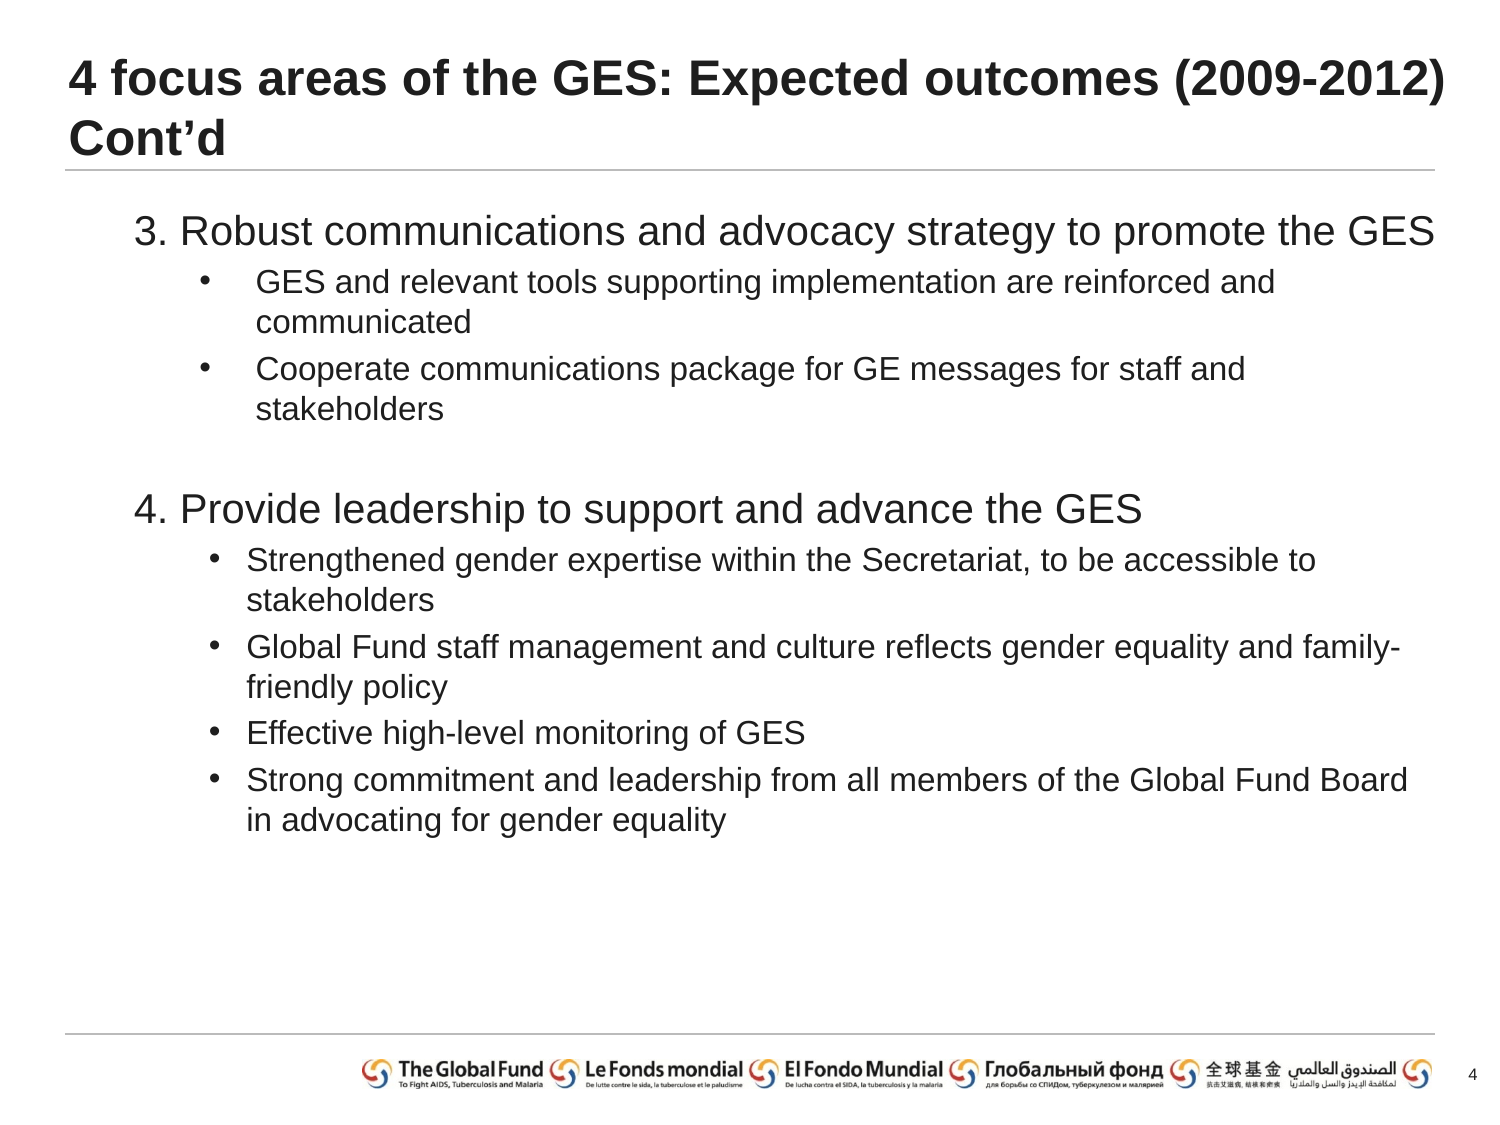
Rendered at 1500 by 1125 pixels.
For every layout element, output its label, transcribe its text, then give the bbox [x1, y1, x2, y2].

title 4 focus areas of the GES: Expected outcomes (2009-2012) Cont’d [68, 19, 1471, 173]
list 3. Robust communications and advocacy strategy to promote the GES GES and relevant tools supporting implementation are reinforced and communicated Cooperate communications package for GE messages for staff and stakeholders 4. Provide leadership to support and advance the GES Strengthened gender expertise within the Secretariat, to be accessible to stakeholders Global Fund staff management and culture reflects gender equality and family-friendly policy Effective high-level monitoring of GES Strong commitment and leadership from all members of the Global Fund Board in advocating for gender equality [43, 196, 1459, 1012]
slide_number 4 [1420, 1054, 1493, 1094]
picture [362, 1059, 1420, 1089]
